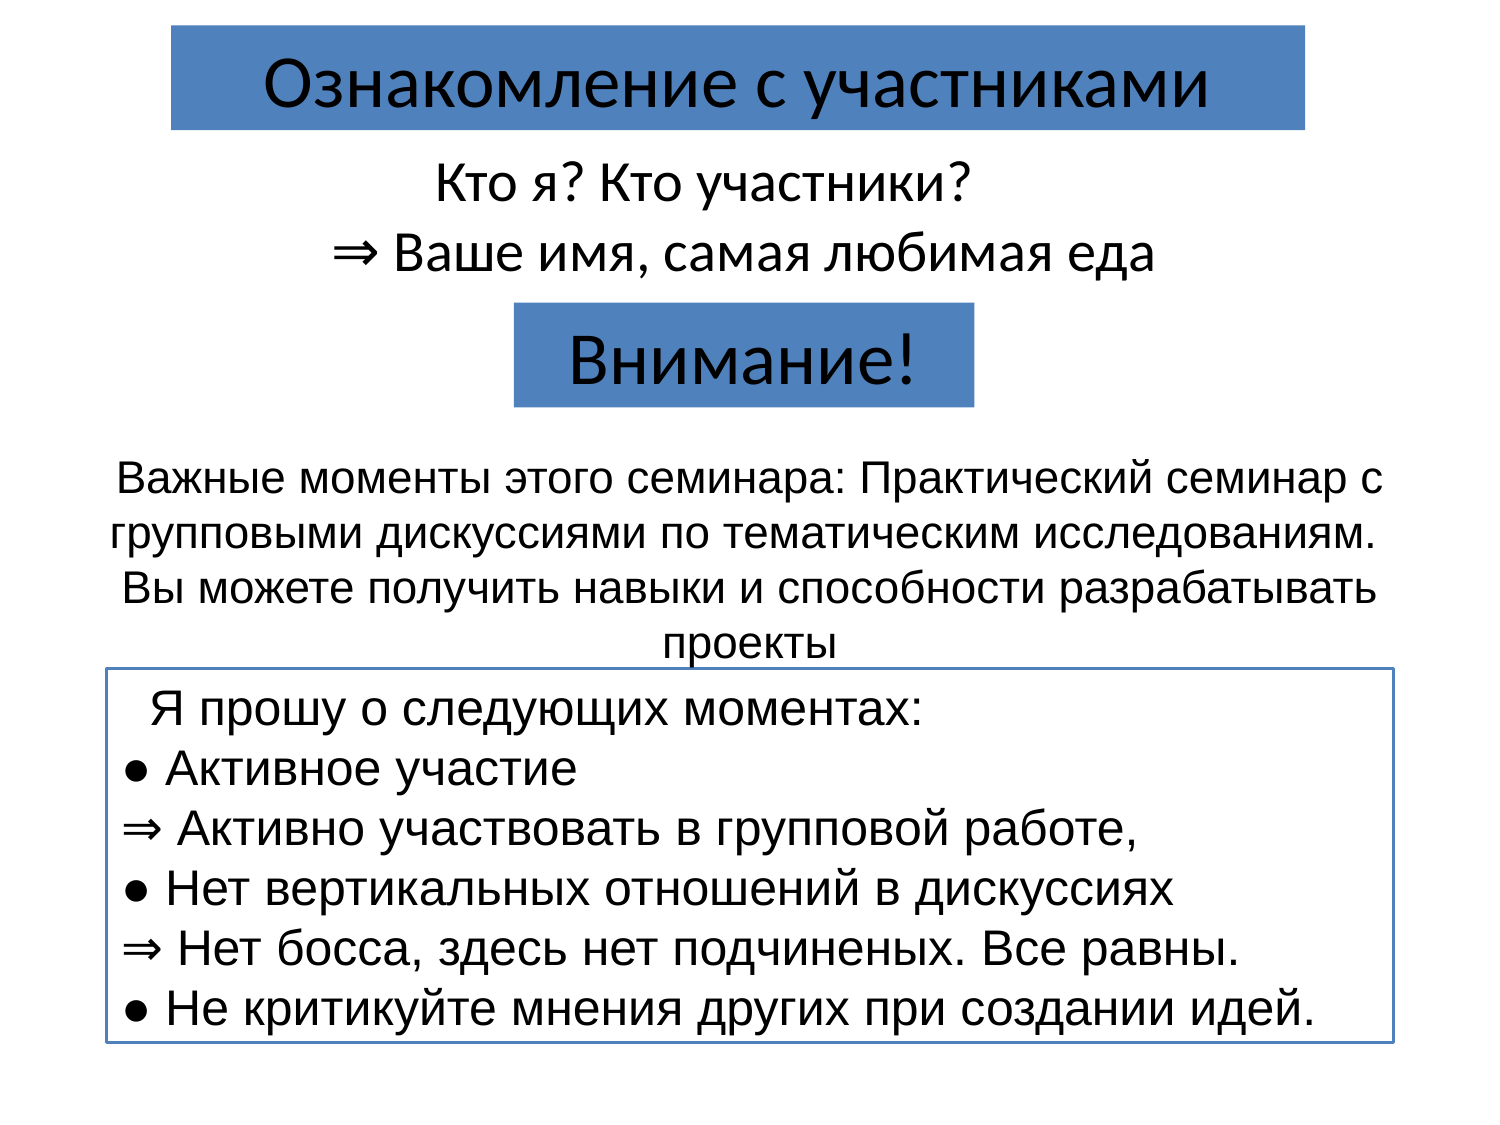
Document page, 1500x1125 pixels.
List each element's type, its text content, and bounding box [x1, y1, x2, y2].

text_box Я прошу о следующих моментах: ● Активное участие ⇒ Активно участвовать в групповой работе, ● Нет вертикальных отношений в дискуссиях ⇒ Нет босса, здесь нет подчиненых. Все равны. ● Не критикуйте мнения других при создании идей. [106, 675, 1394, 1043]
text_box Ознакомление с участниками [171, 25, 1306, 131]
text_box Важные моменты этого семинара: Практический семинар с групповыми дискуссиями по тематическим исследованиям. Вы можете получить навыки и способности разрабатывать проекты [17, 439, 1483, 675]
text_box Кто я? Кто участники? ⇒ Ваше имя, самая любимая еда [147, 135, 1341, 290]
text_box Внимание! [513, 302, 975, 408]
